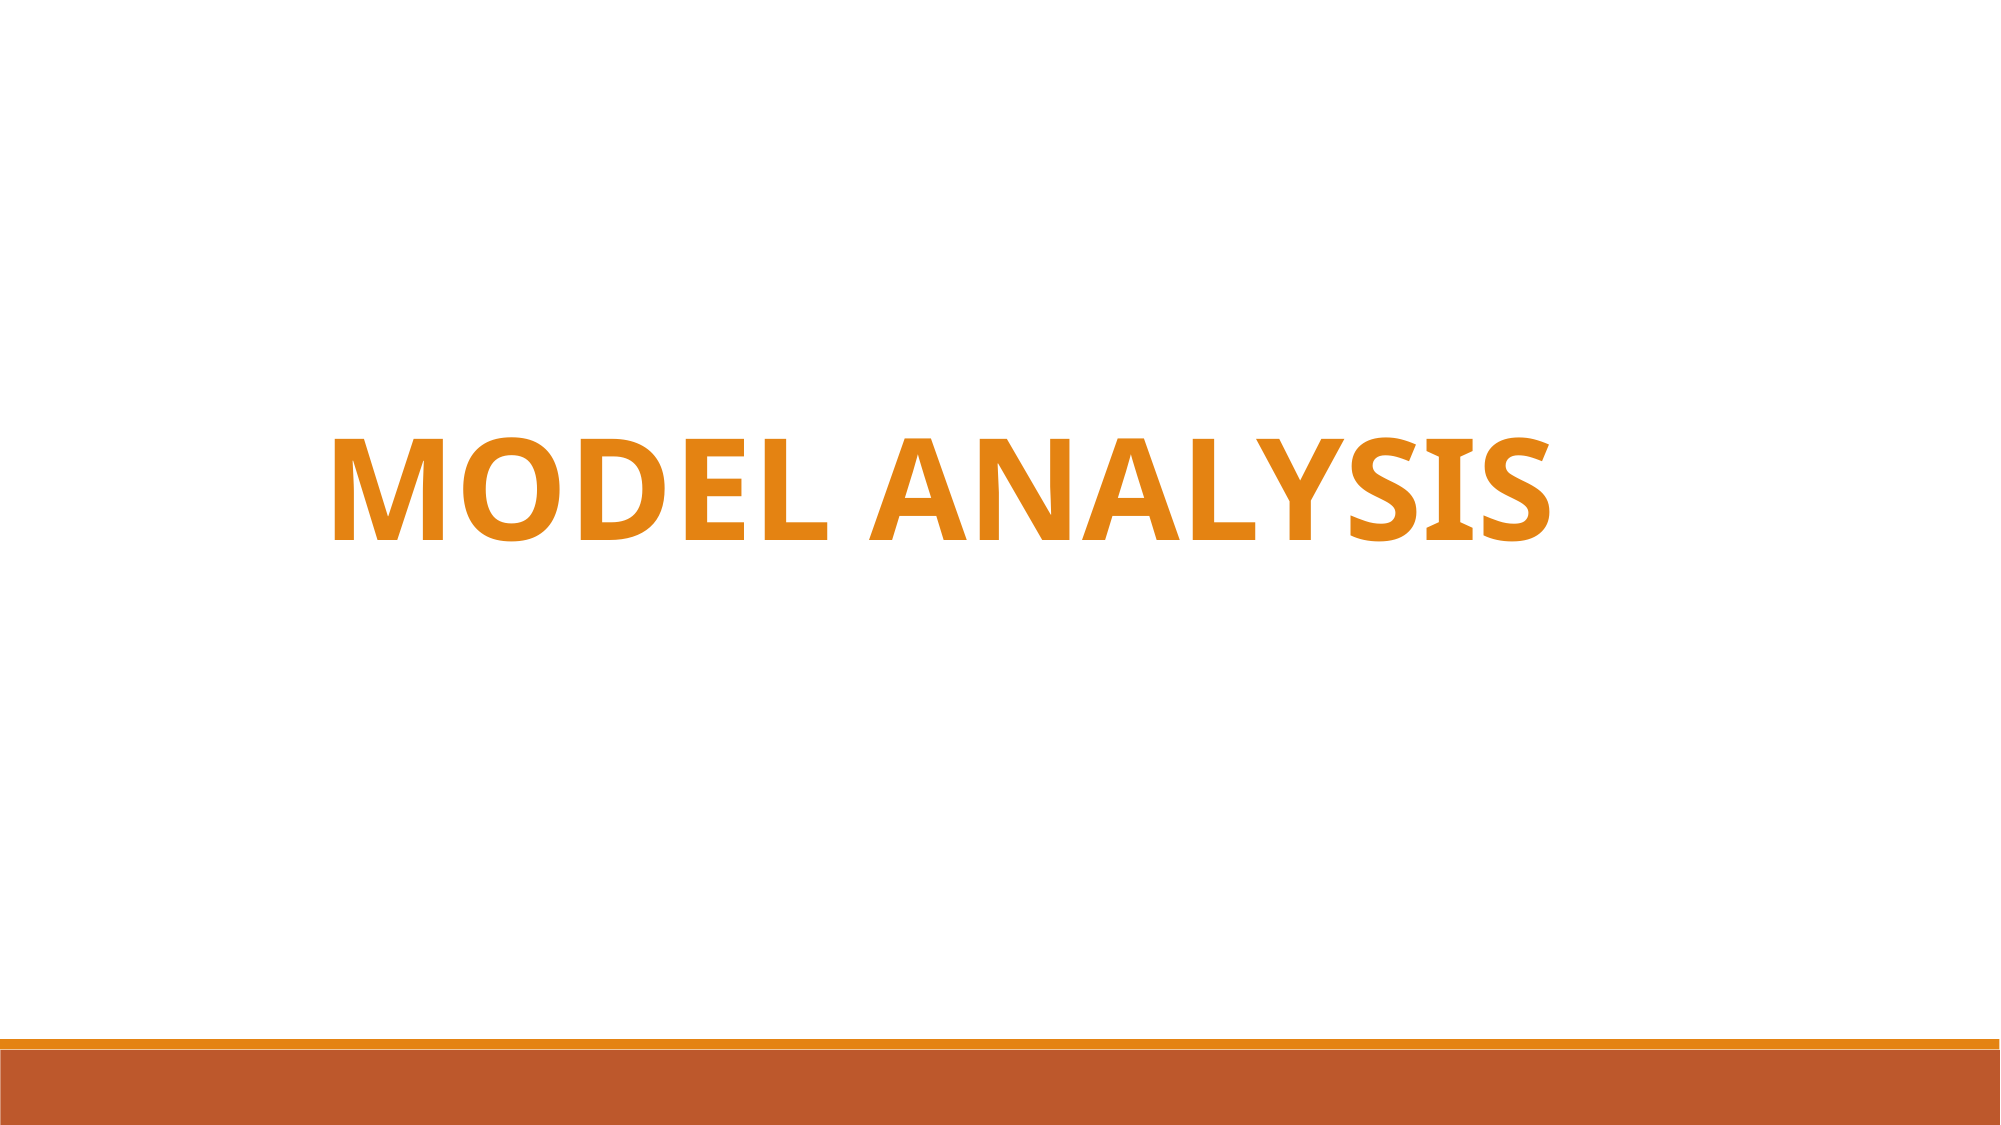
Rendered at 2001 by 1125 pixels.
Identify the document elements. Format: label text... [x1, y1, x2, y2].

text_box MODEL ANALYSIS [307, 391, 1720, 577]
